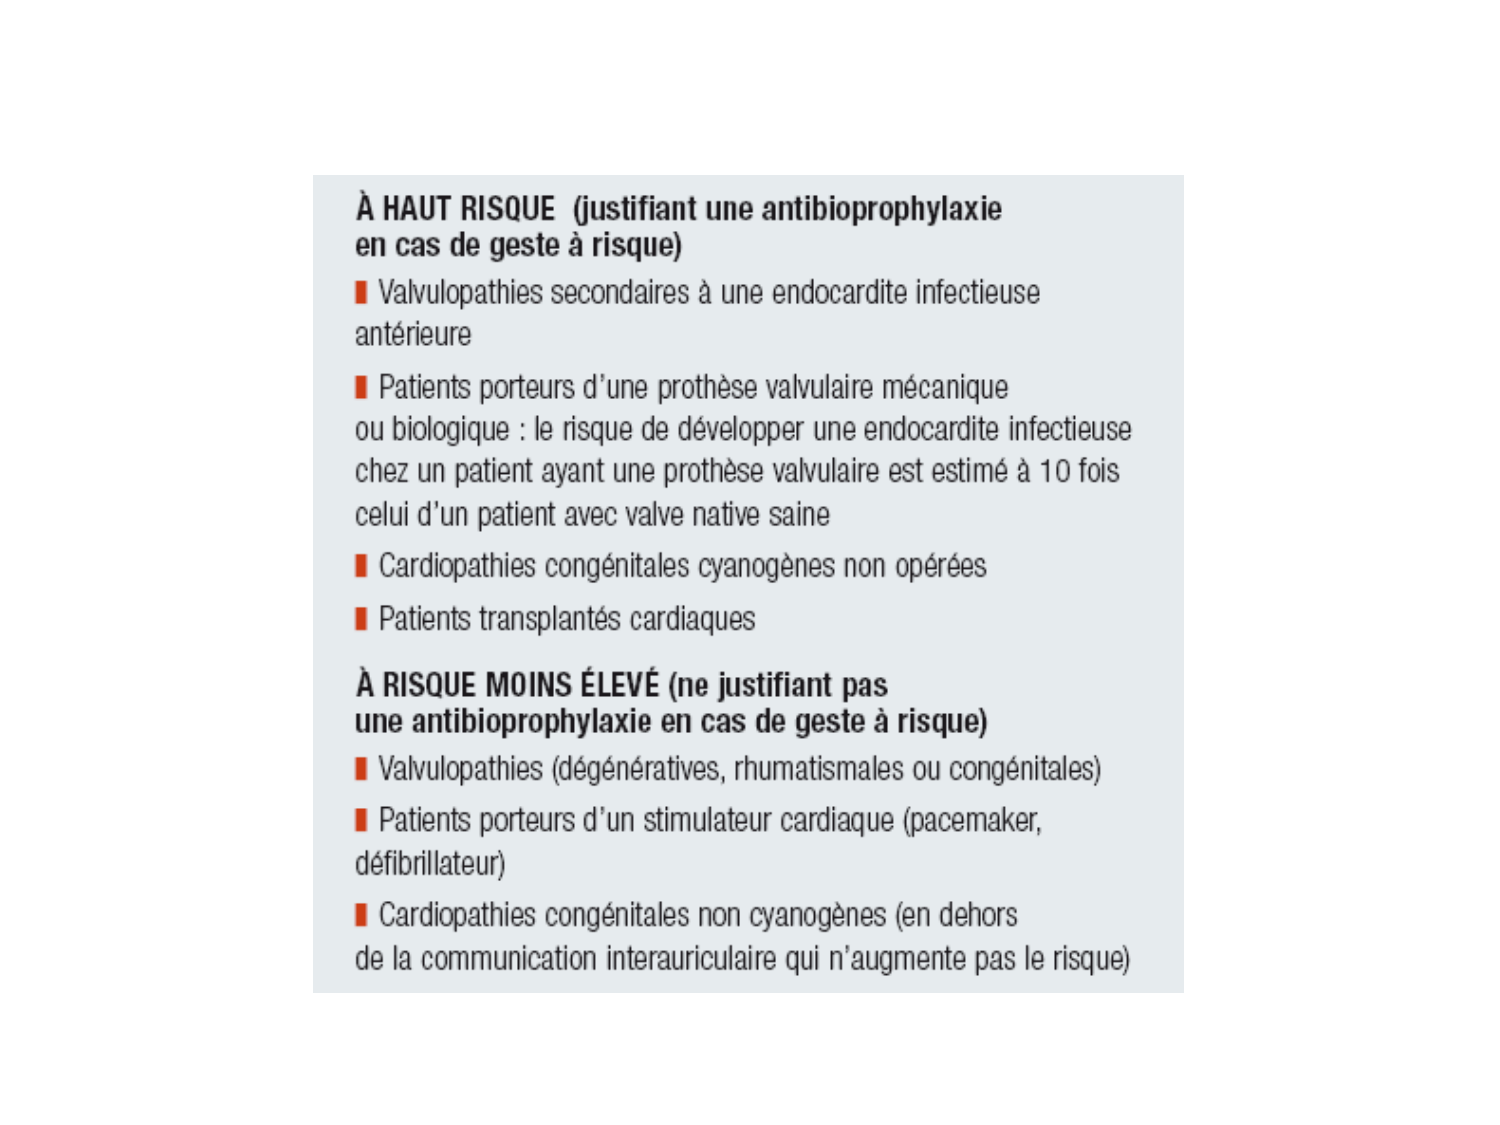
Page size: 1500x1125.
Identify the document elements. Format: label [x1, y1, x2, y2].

picture [313, 175, 1184, 994]
